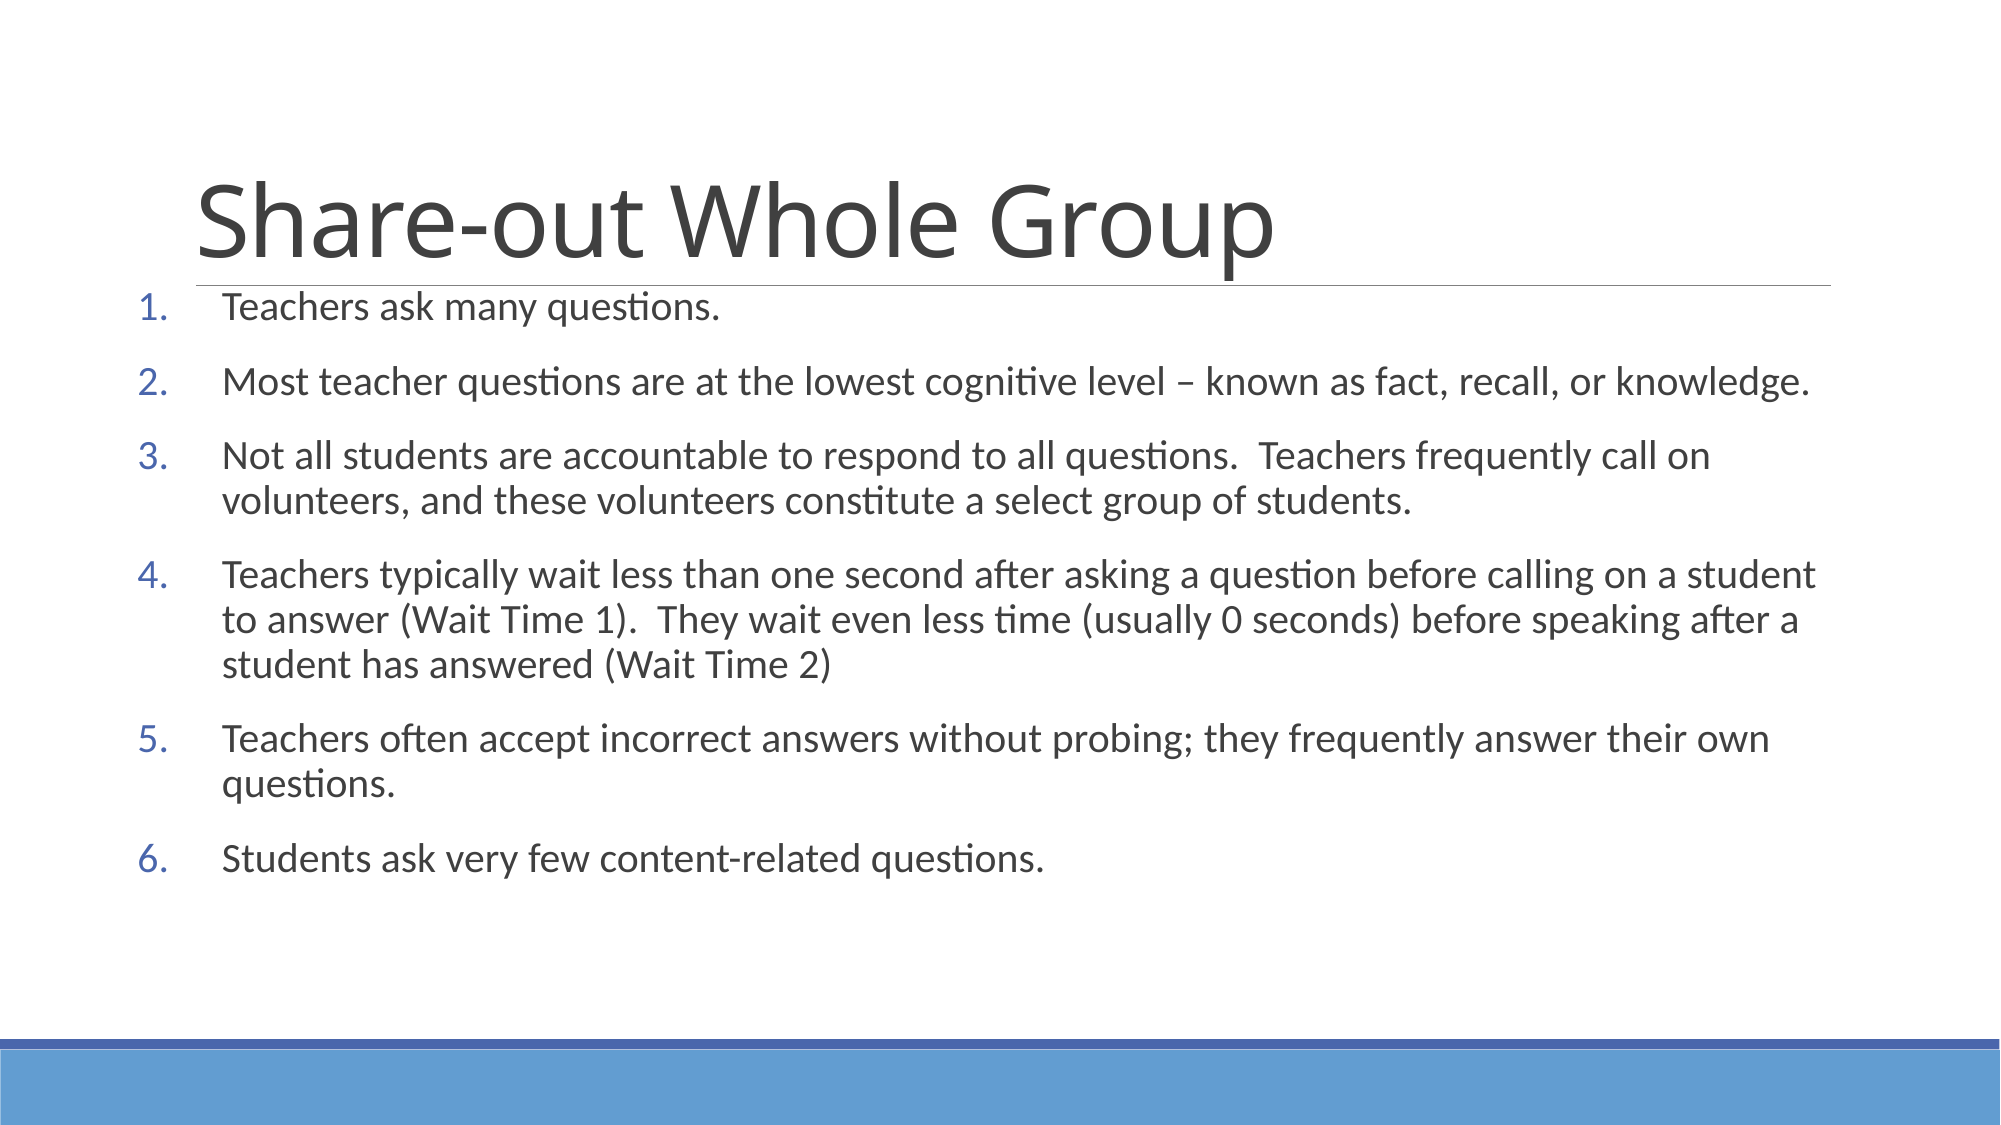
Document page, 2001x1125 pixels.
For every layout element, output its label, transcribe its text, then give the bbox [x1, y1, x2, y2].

list Teachers ask many questions. Most teacher questions are at the lowest cognitive level – known as fact, recall, or knowledge. Not all students are accountable to respond to all questions. Teachers frequently call on volunteers, and these volunteers constitute a select group of students. Teachers typically wait less than one second after asking a question before calling on a student to answer (Wait Time 1). They wait even less time (usually 0 seconds) before speaking after a student has answered (Wait Time 2) Teachers often accept incorrect answers without probing; they frequently answer their own questions. Students ask very few content-related questions. [137, 277, 1863, 1095]
title Share-out Whole Group [180, 47, 1830, 277]
